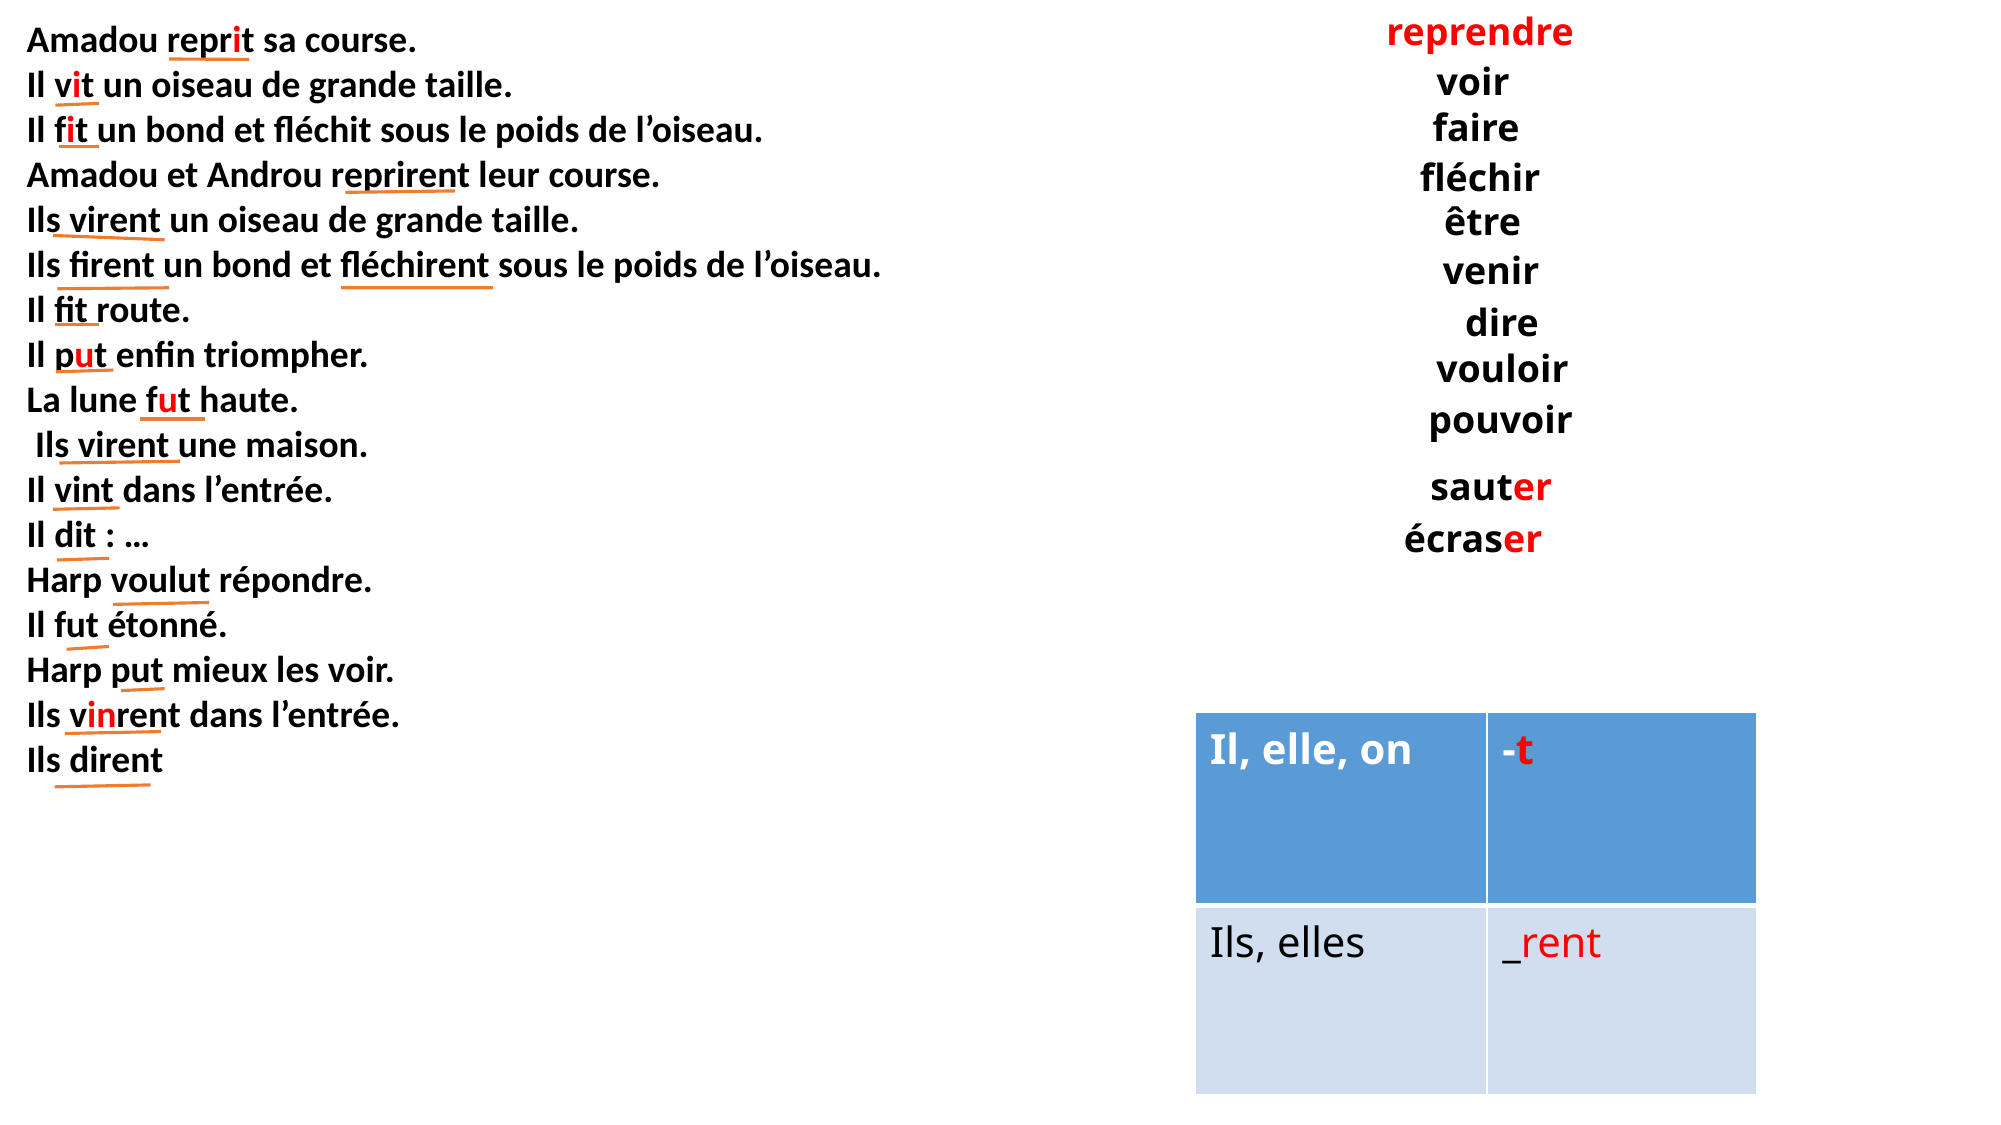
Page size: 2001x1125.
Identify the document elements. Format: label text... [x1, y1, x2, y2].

text_box pouvoir [1347, 388, 1655, 449]
text_box vouloir [1349, 337, 1656, 398]
table_header -t [1488, 713, 1756, 903]
table_header Il, elle, on [1196, 713, 1486, 903]
table_cell _rent [1488, 908, 1756, 1094]
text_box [53, 235, 165, 240]
text_box fléchir [1326, 146, 1634, 206]
text_box Amadou reprit sa course. Il vit un oiseau de grande taille. Il fit un bond et fléchit sous le poids de l’oiseau. Amadou et Androu reprirent leur course. Ils virent un oiseau de grande taille. Ils firent un bond et fléchirent sous le poids de l’oiseau. Il fit route. Il put enfin triompher. La lune fut haute. Ils virent une maison. Il vint dans l’entrée. Il dit : … Harp voulut répondre. Il fut étonné. Harp put mieux les voir. Ils vinrent dans l’entrée. Ils dirent [11, 7, 1190, 968]
text_box sauter [1338, 455, 1645, 516]
text_box faire [1322, 96, 1630, 157]
table_cell Ils, elles [1196, 908, 1486, 1094]
text_box voir [1319, 50, 1627, 111]
text_box venir [1338, 239, 1645, 300]
text_box dire [1348, 291, 1656, 352]
text_box écraser [1319, 507, 1627, 568]
text_box être [1329, 190, 1636, 251]
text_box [66, 646, 109, 650]
text_box reprendre [1326, 1, 1634, 61]
